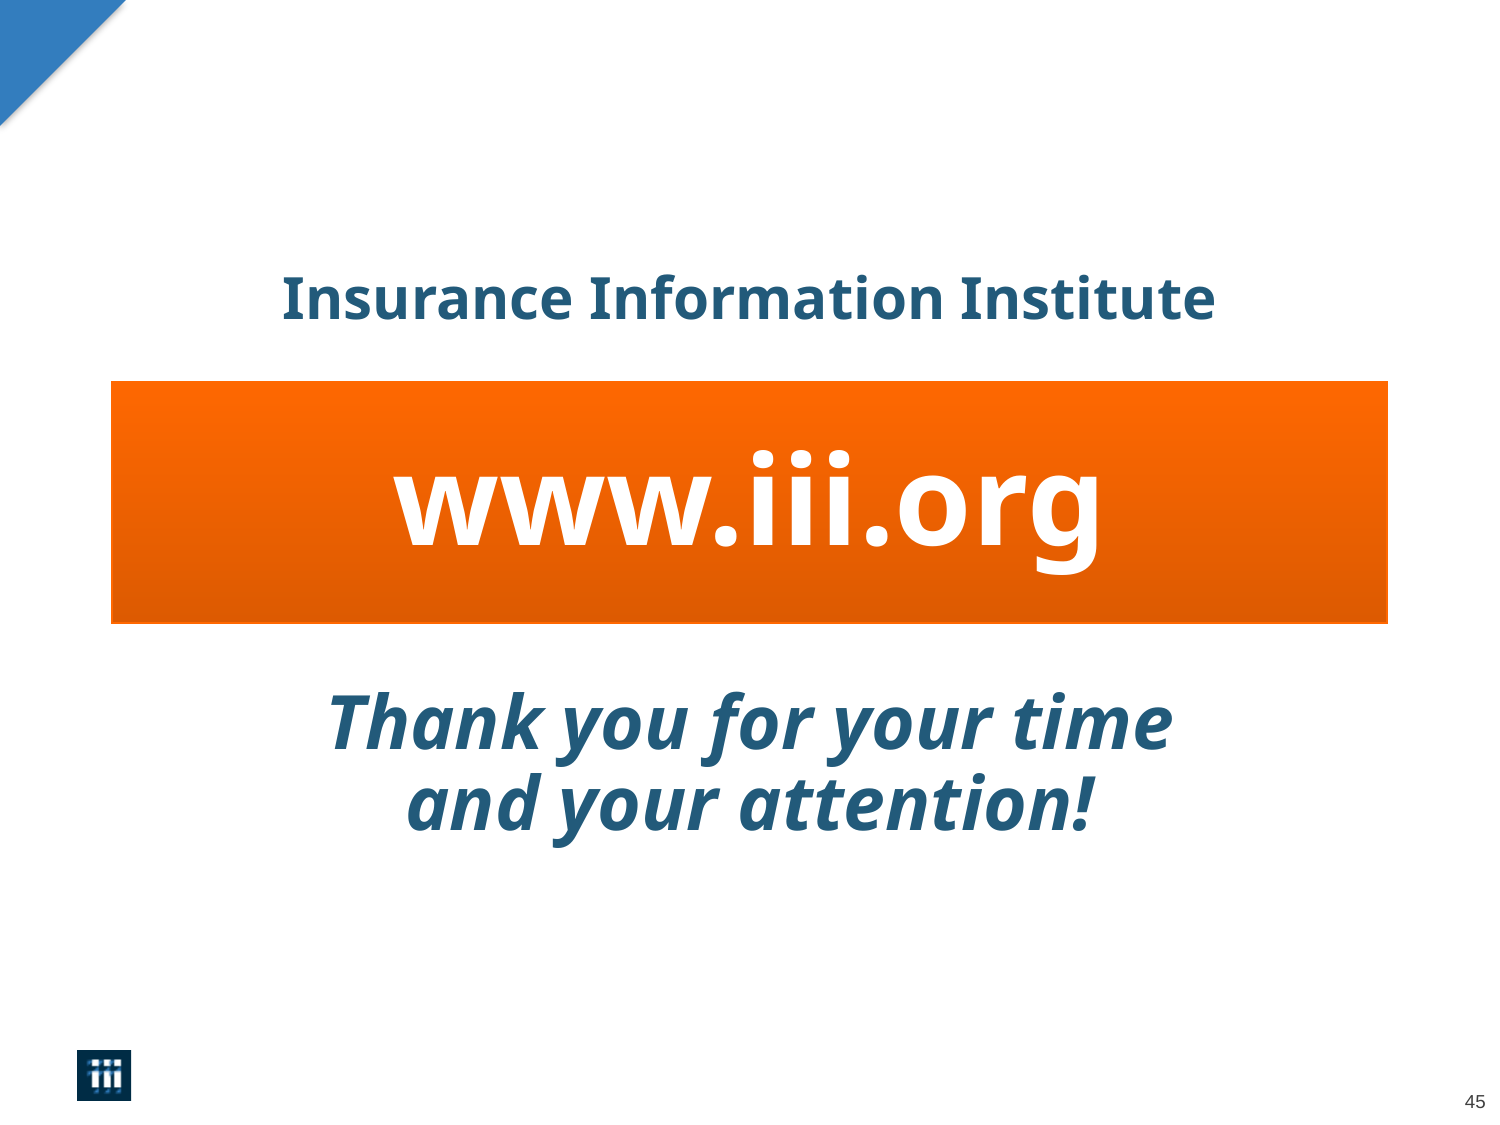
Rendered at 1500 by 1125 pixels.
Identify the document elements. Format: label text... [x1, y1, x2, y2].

text_box Insurance Information Institute [109, 261, 1391, 340]
text_box Thank you for your time and your attention! [109, 677, 1391, 855]
text_box www.iii.org [112, 381, 1388, 623]
